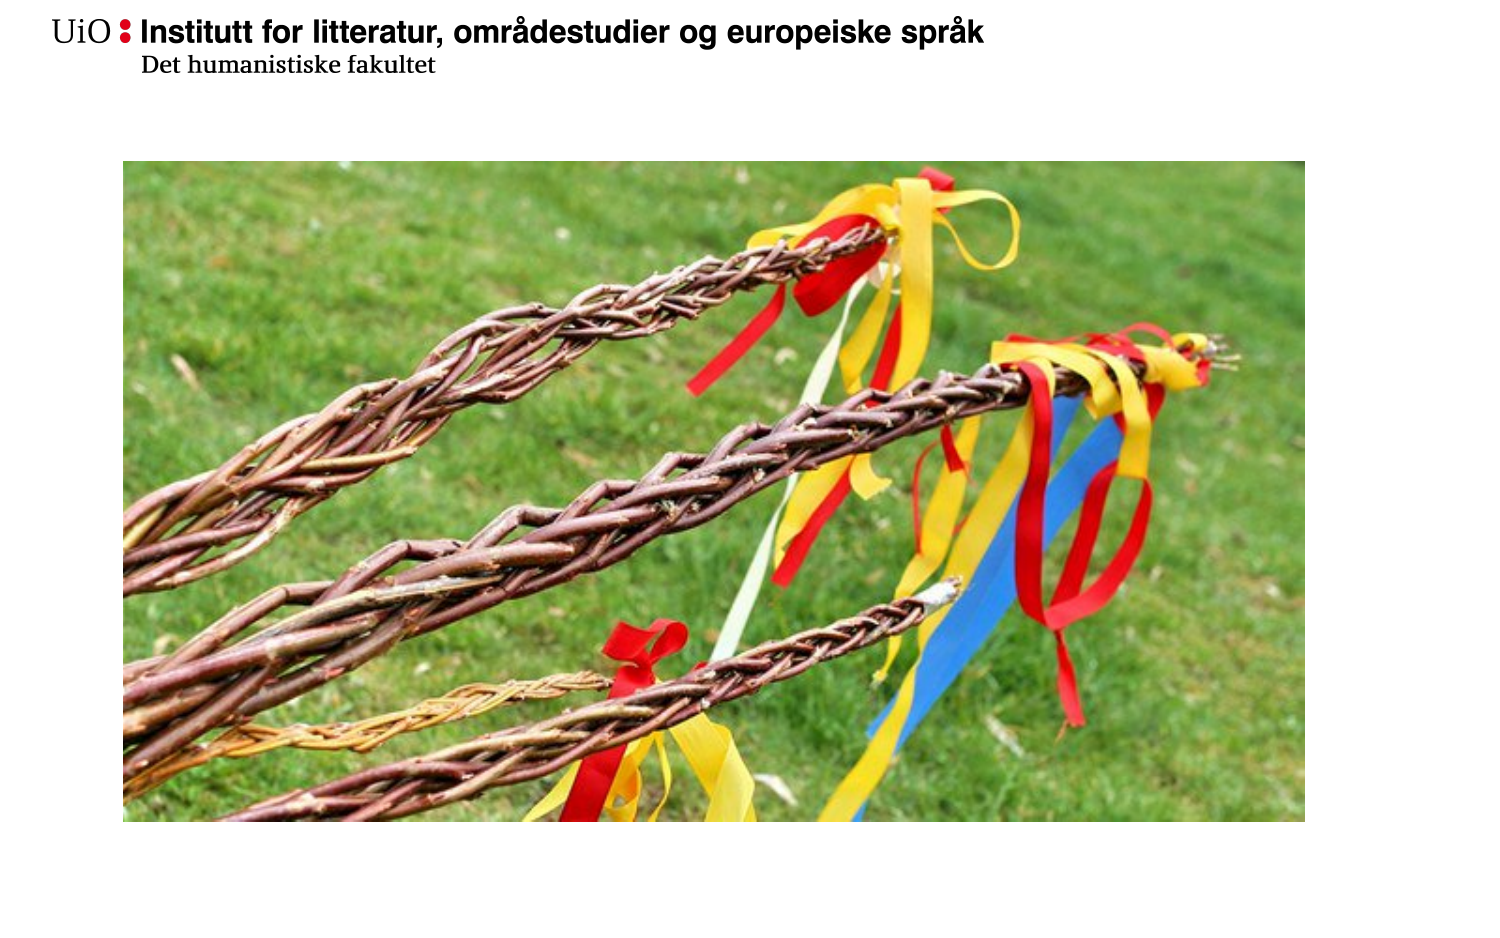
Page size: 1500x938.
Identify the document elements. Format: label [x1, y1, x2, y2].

list [123, 161, 1305, 822]
picture [52, 16, 984, 73]
